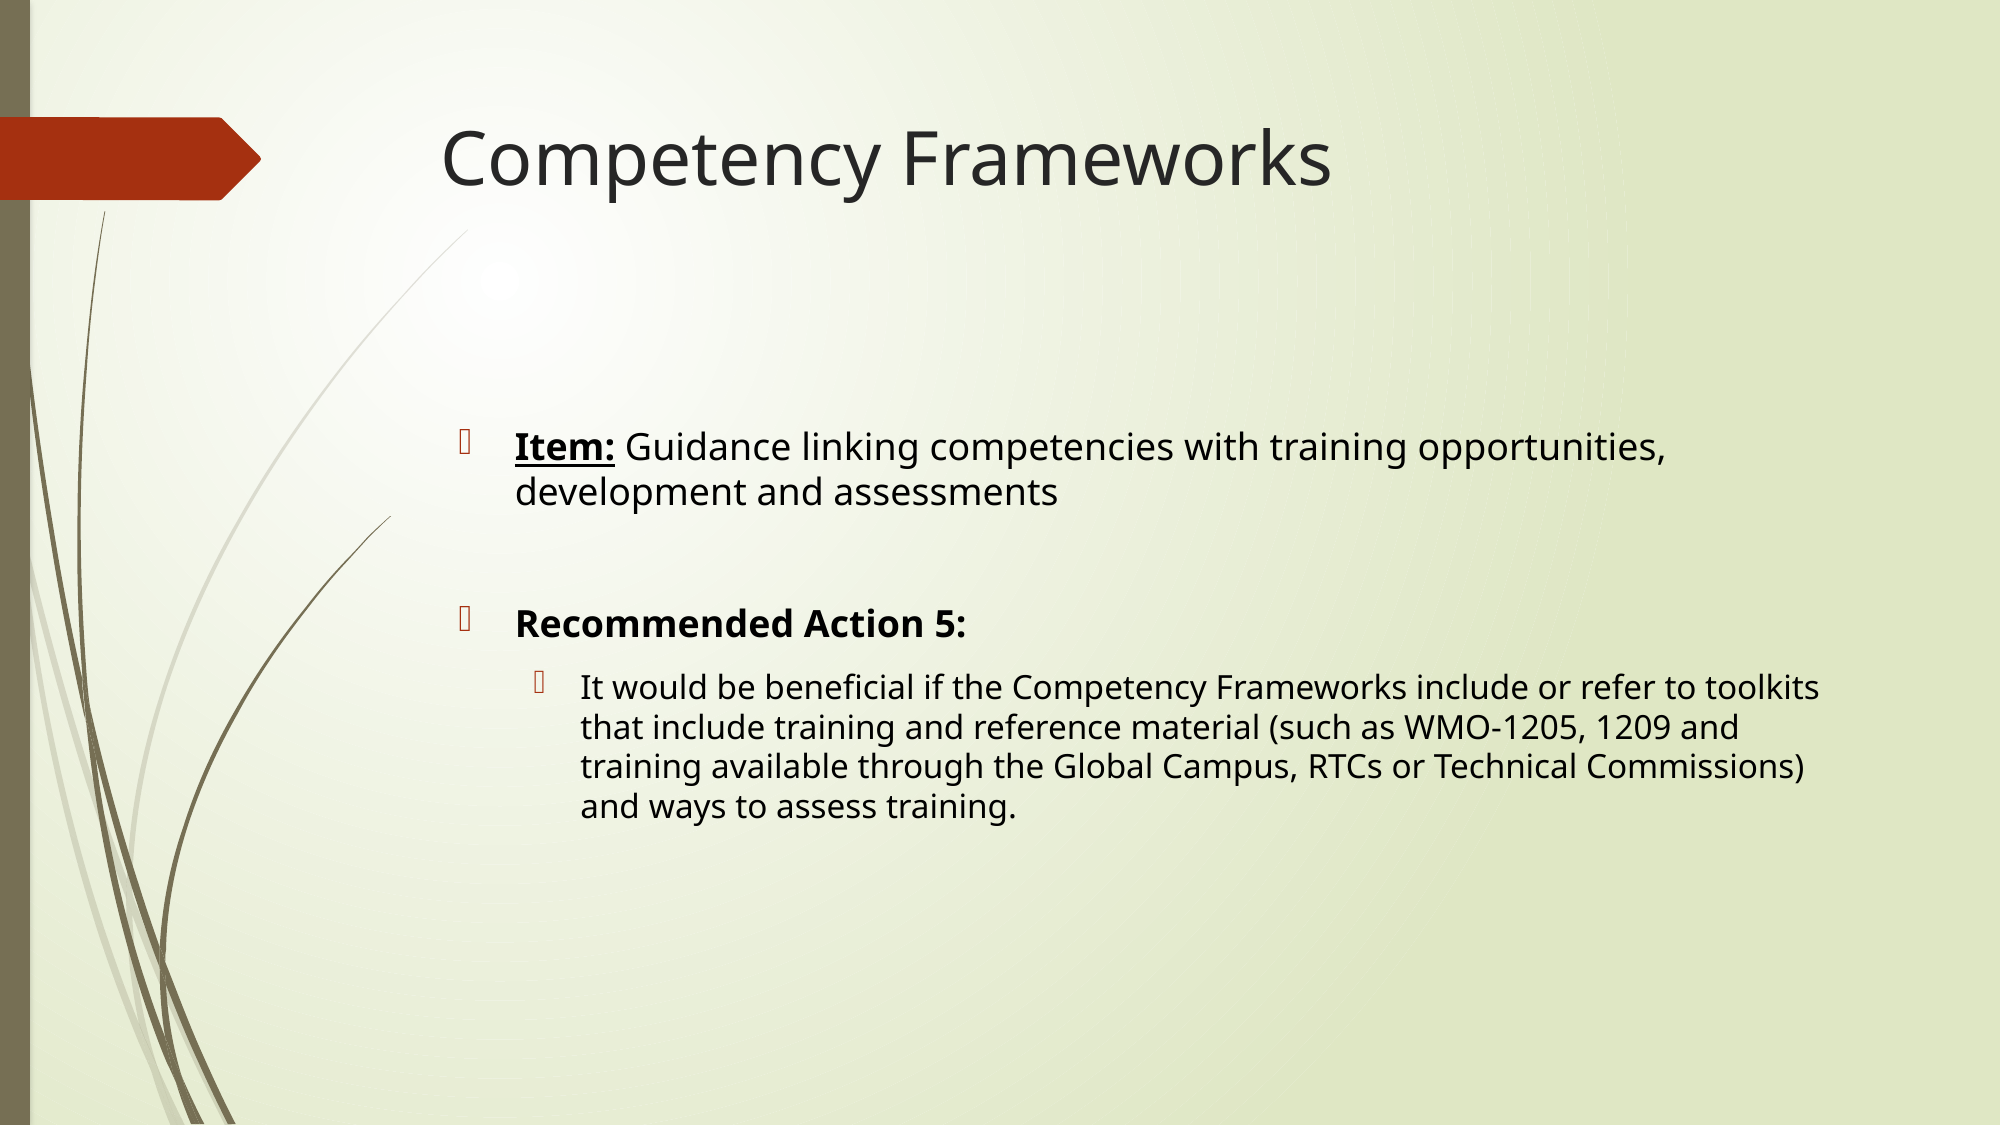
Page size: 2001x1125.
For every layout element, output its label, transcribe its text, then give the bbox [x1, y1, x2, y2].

list Item: Guidance linking competencies with training opportunities, development and assessments Recommended Action 5: It would be beneficial if the Competency Frameworks include or refer to toolkits that include training and reference material (such as WMO-1205, 1209 and training available through the Global Campus, RTCs or Technical Commissions) and ways to assess training. [424, 350, 1888, 970]
title Competency Frameworks [425, 102, 1888, 313]
